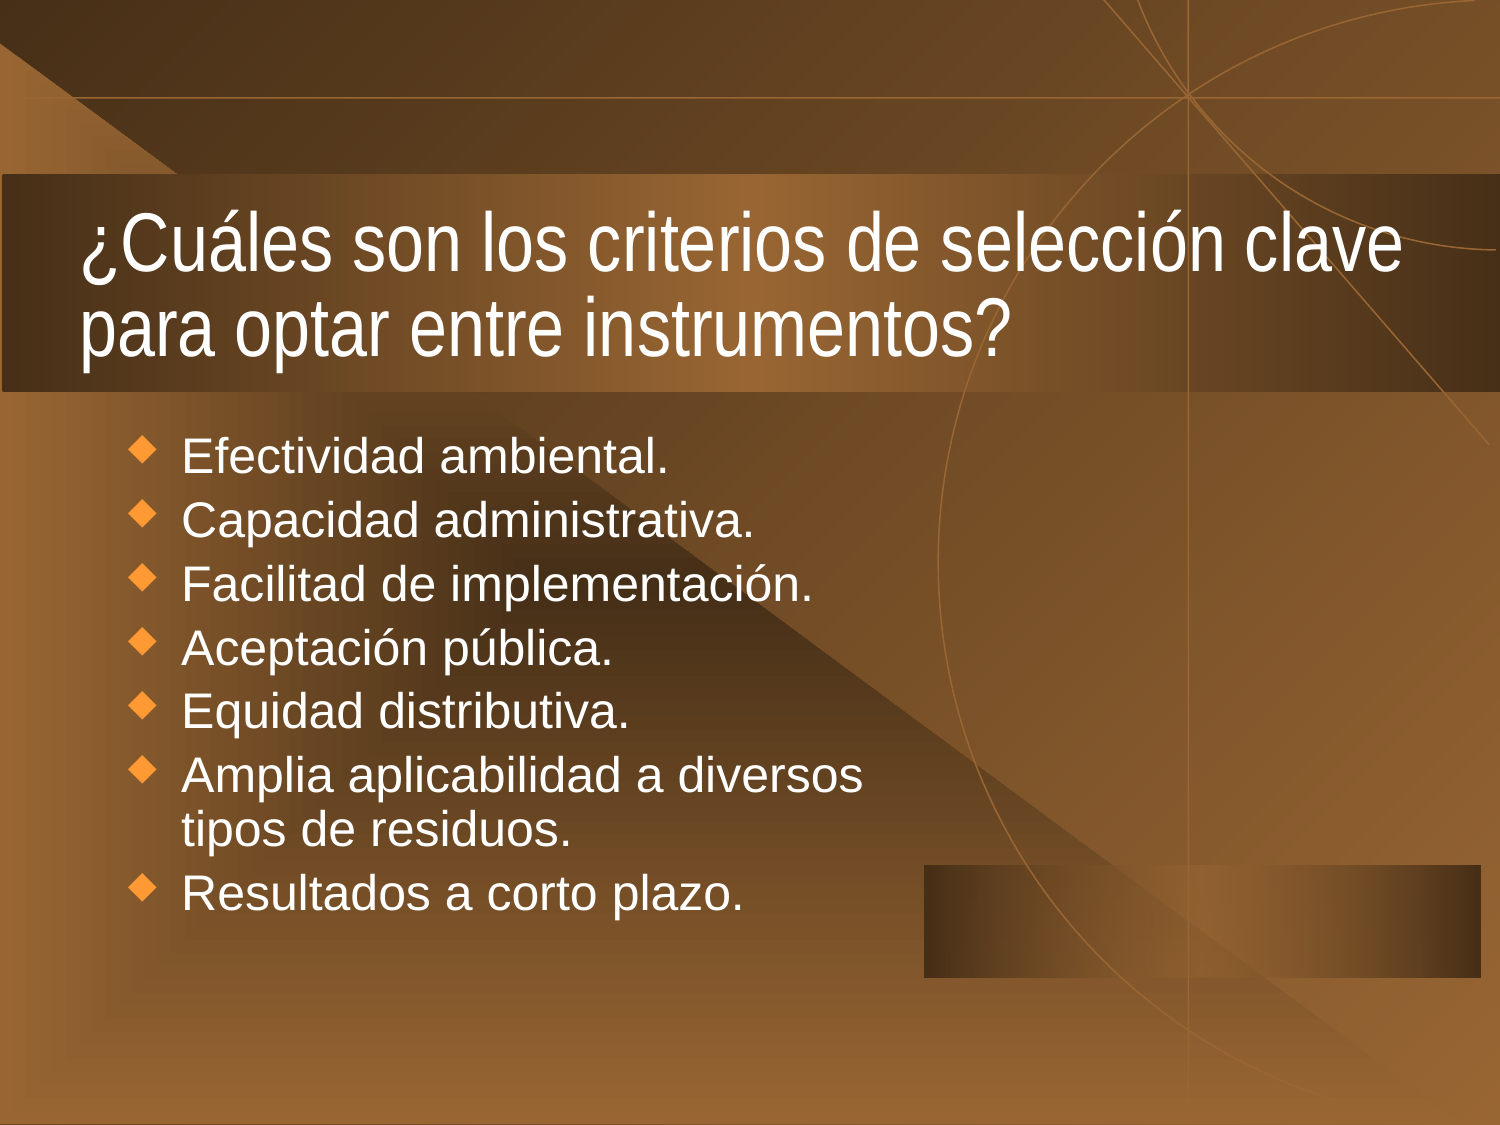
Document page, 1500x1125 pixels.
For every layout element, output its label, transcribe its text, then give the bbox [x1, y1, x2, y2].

title ¿Cuáles son los criterios de selección clave para optar entre instrumentos? [63, 177, 1446, 382]
list Efectividad ambiental. Capacidad administrativa. Facilitad de implementación. Aceptación pública. Equidad distributiva. Amplia aplicabilidad a diversos tipos de residuos. Resultados a corto plazo. [109, 422, 922, 984]
